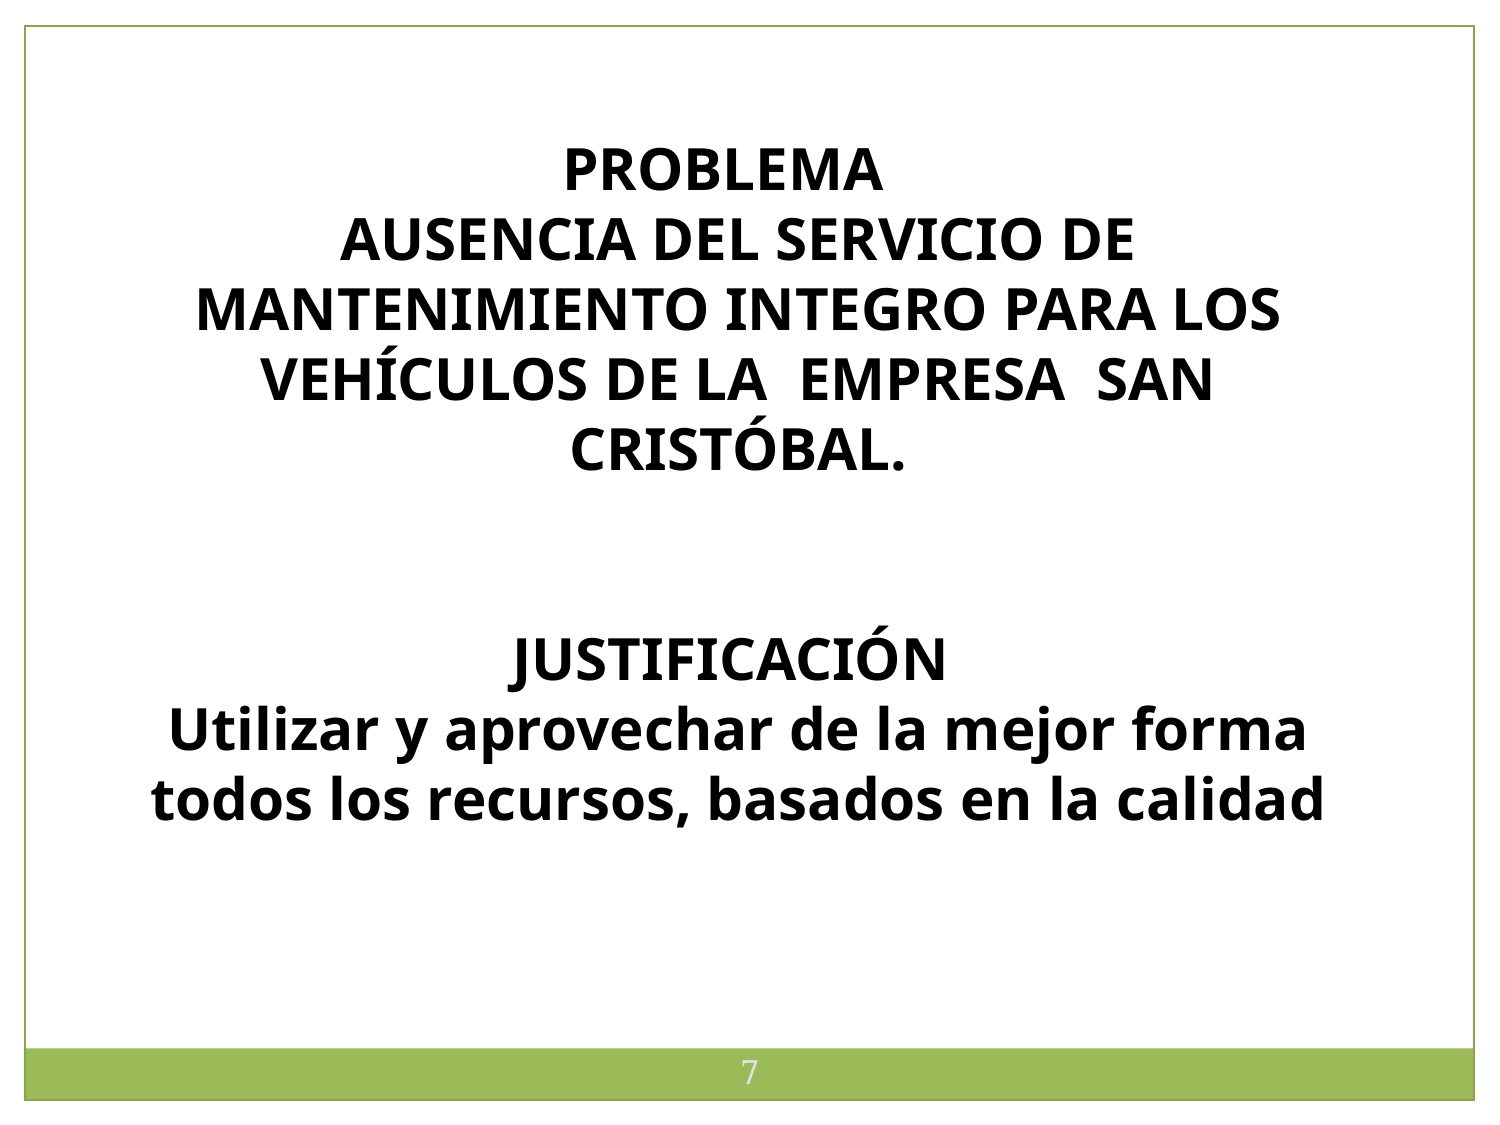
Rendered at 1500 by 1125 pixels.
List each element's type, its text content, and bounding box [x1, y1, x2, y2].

slide_number 7 [699, 1037, 800, 1110]
text_box PROBLEMA AUSENCIA DEL SERVICIO DE MANTENIMIENTO INTEGRO PARA LOS VEHÍCULOS DE LA EMPRESA SAN CRISTÓBAL. JUSTIFICACIÓN Utilizar y aprovechar de la mejor forma todos los recursos, basados en la calidad [70, 35, 1407, 1115]
